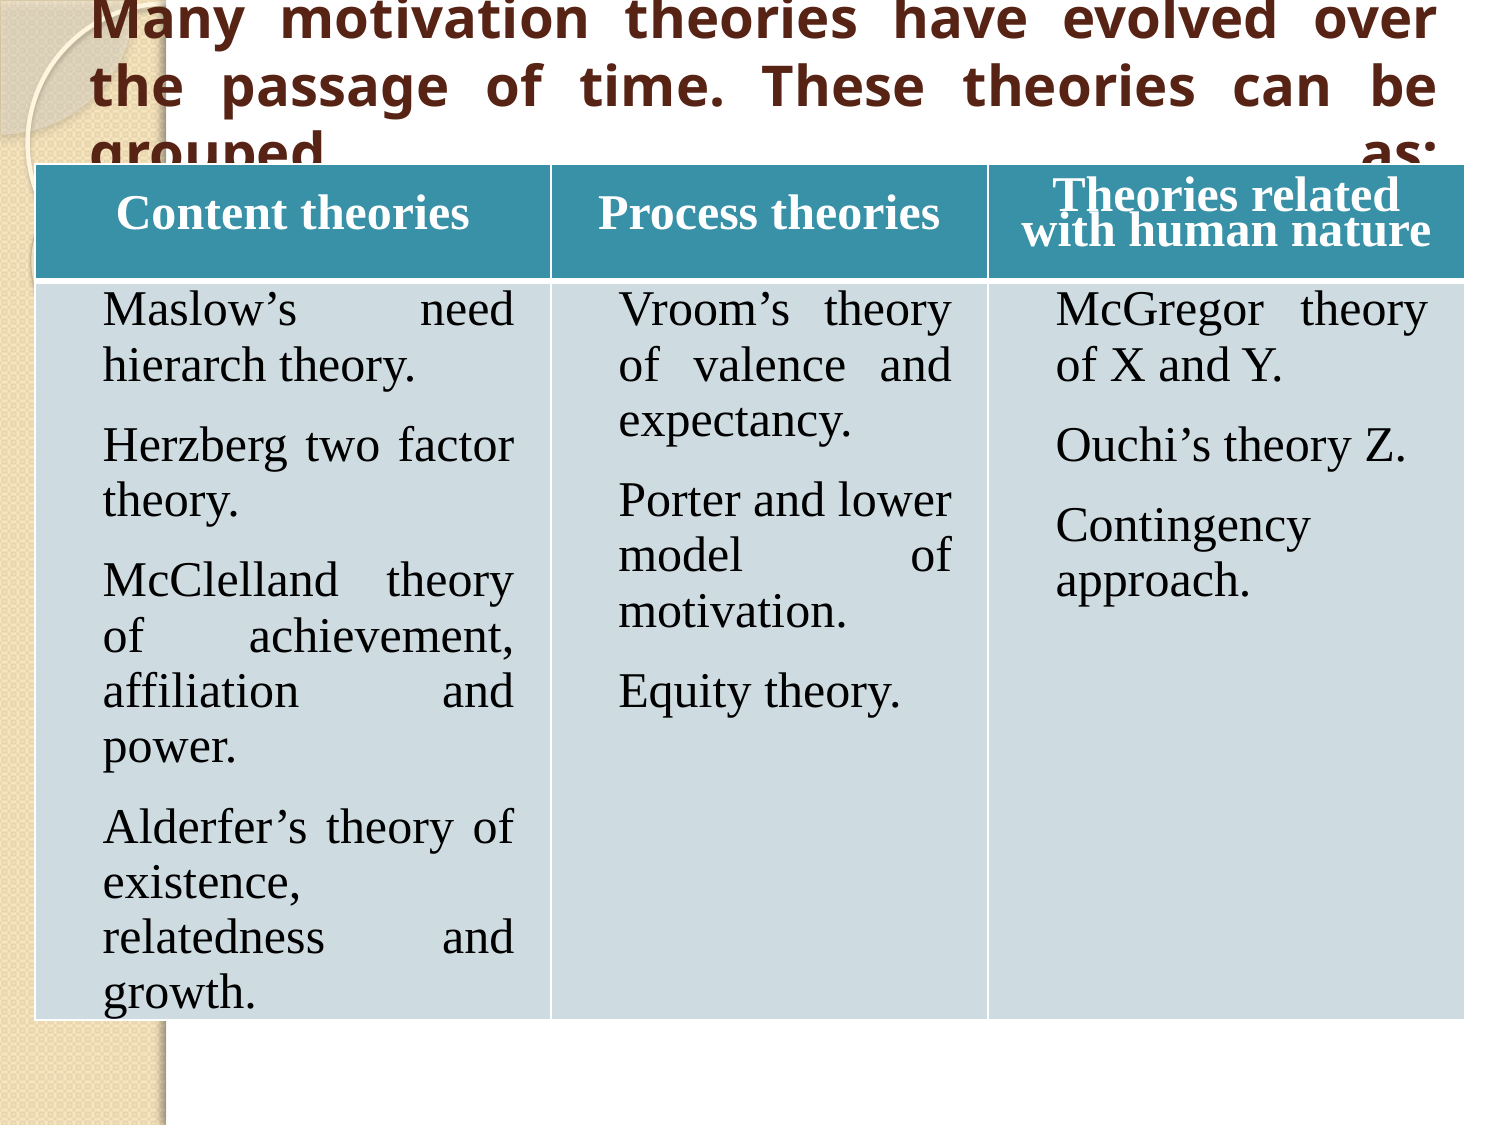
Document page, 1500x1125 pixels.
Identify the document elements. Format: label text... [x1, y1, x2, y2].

table_header Content theories [36, 165, 550, 278]
table_cell Vroom’s theory of valence and expectancy. Porter and lower model of motivation. Equity theory. [552, 284, 987, 1019]
table_header Process theories [552, 165, 987, 278]
table_cell Maslow’s need hierarch theory. Herzberg two factor theory. McClelland theory of achievement, affiliation and power. Alderfer’s theory of existence, relatedness and growth. [36, 284, 550, 1019]
table_cell McGregor theory of X and Y. Ouchi’s theory Z. Contingency approach. [989, 284, 1464, 1019]
table_header Theories related with human nature [989, 165, 1464, 278]
title Many motivation theories have evolved over the passage of time. These theories can be grouped as: [75, 23, 1454, 163]
